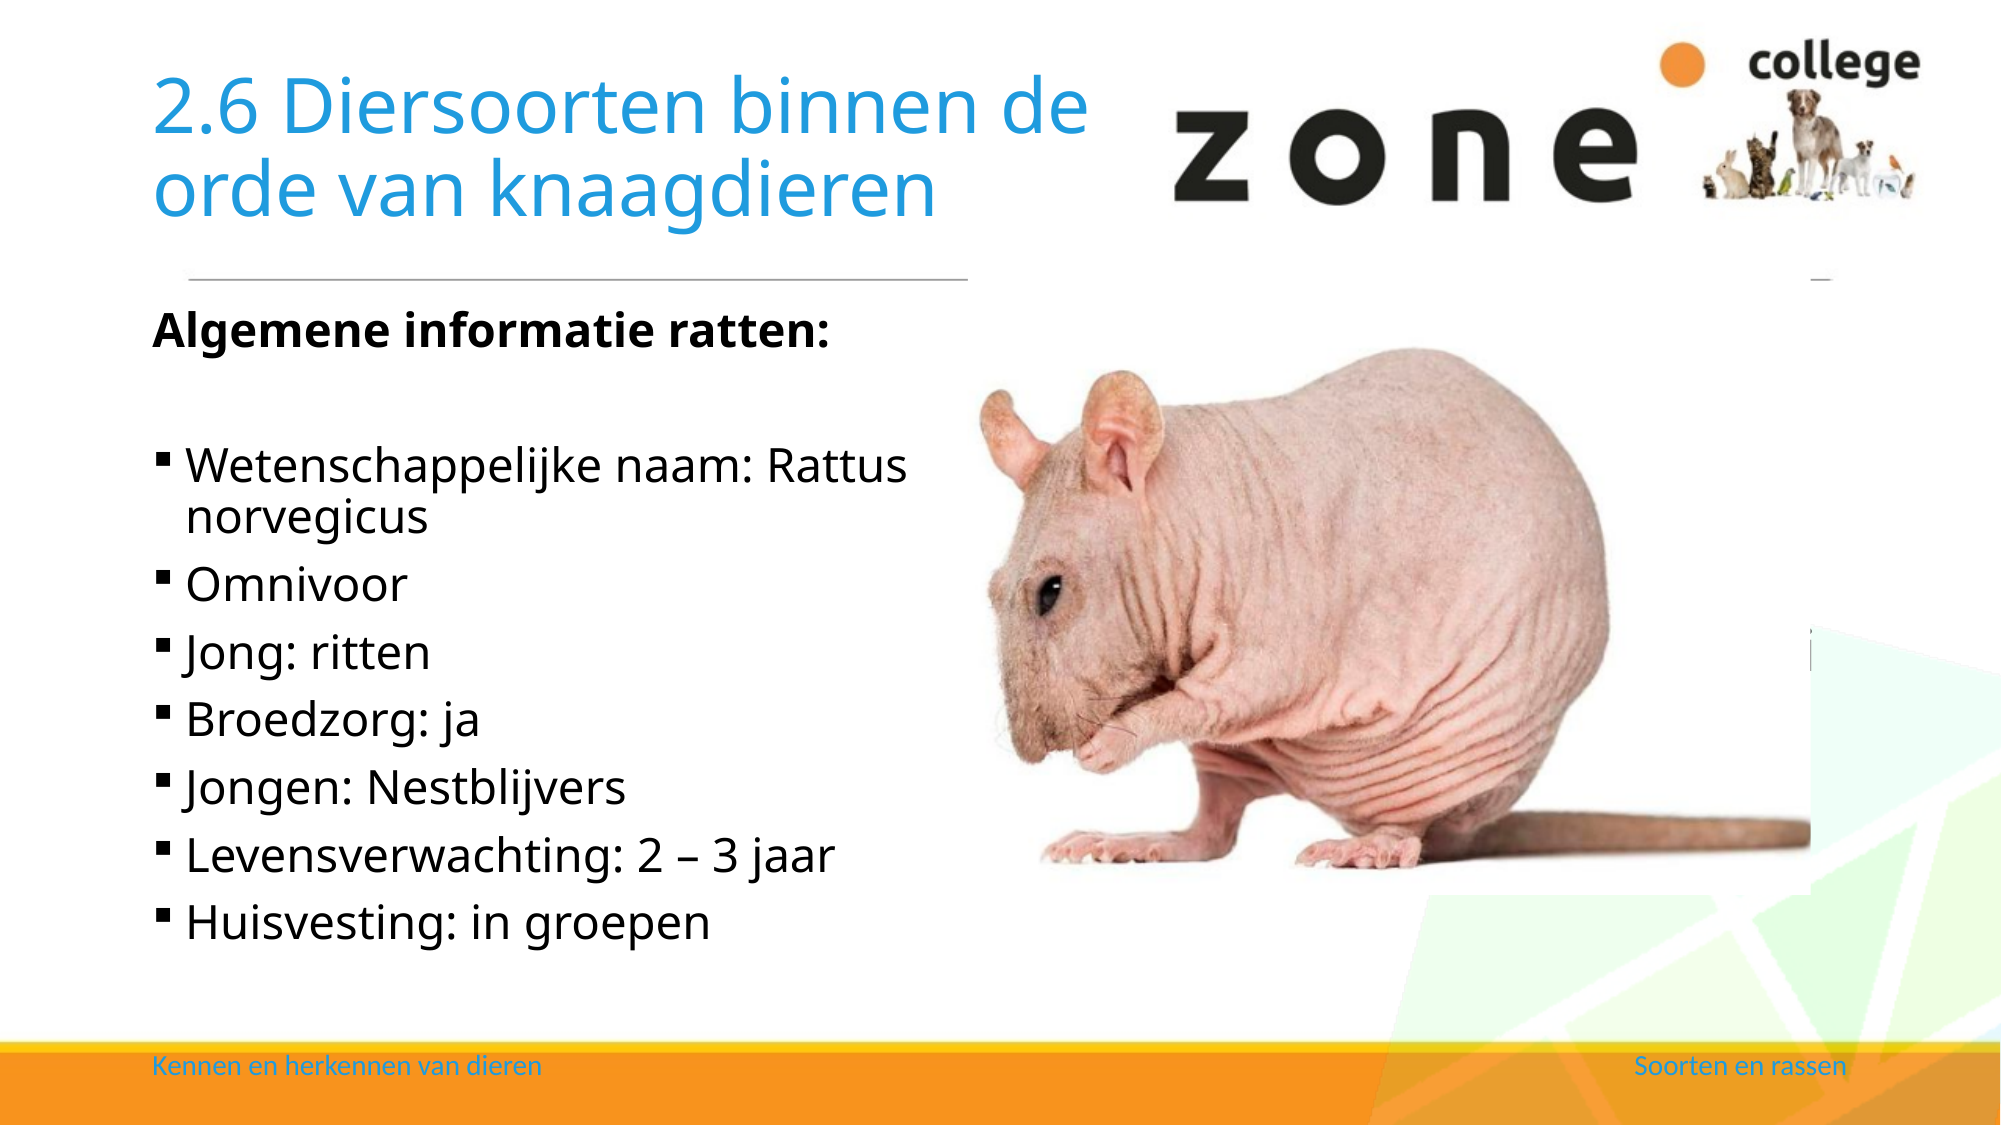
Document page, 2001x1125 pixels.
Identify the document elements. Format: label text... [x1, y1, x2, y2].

title 2.6 Diersoorten binnen de orde van knaagdieren [137, 59, 1969, 241]
list Kennen en herkennen van dieren [137, 1042, 588, 1103]
text_box Algemene informatie ratten: Wetenschappelijke naam: Rattus norvegicus Omnivoor Jong: ritten Broedzorg: ja Jongen: Nestblijvers Levensverwachting: 2 – 3 jaar Huisvesting: in groepen [137, 299, 968, 959]
list Familie: muisachtigen Afstamming: bruine rat Bouw: kale, lange staart, lichaam 20 – 30cm Oorspronkelijke kleur: agouti Veel variaties in kleuren en vachtstructuur: rex, fuzz (dons), en naaktratten [967, 299, 1863, 1014]
picture [0, 0, 2001, 1125]
list Soorten en rassen [1412, 1042, 1863, 1103]
